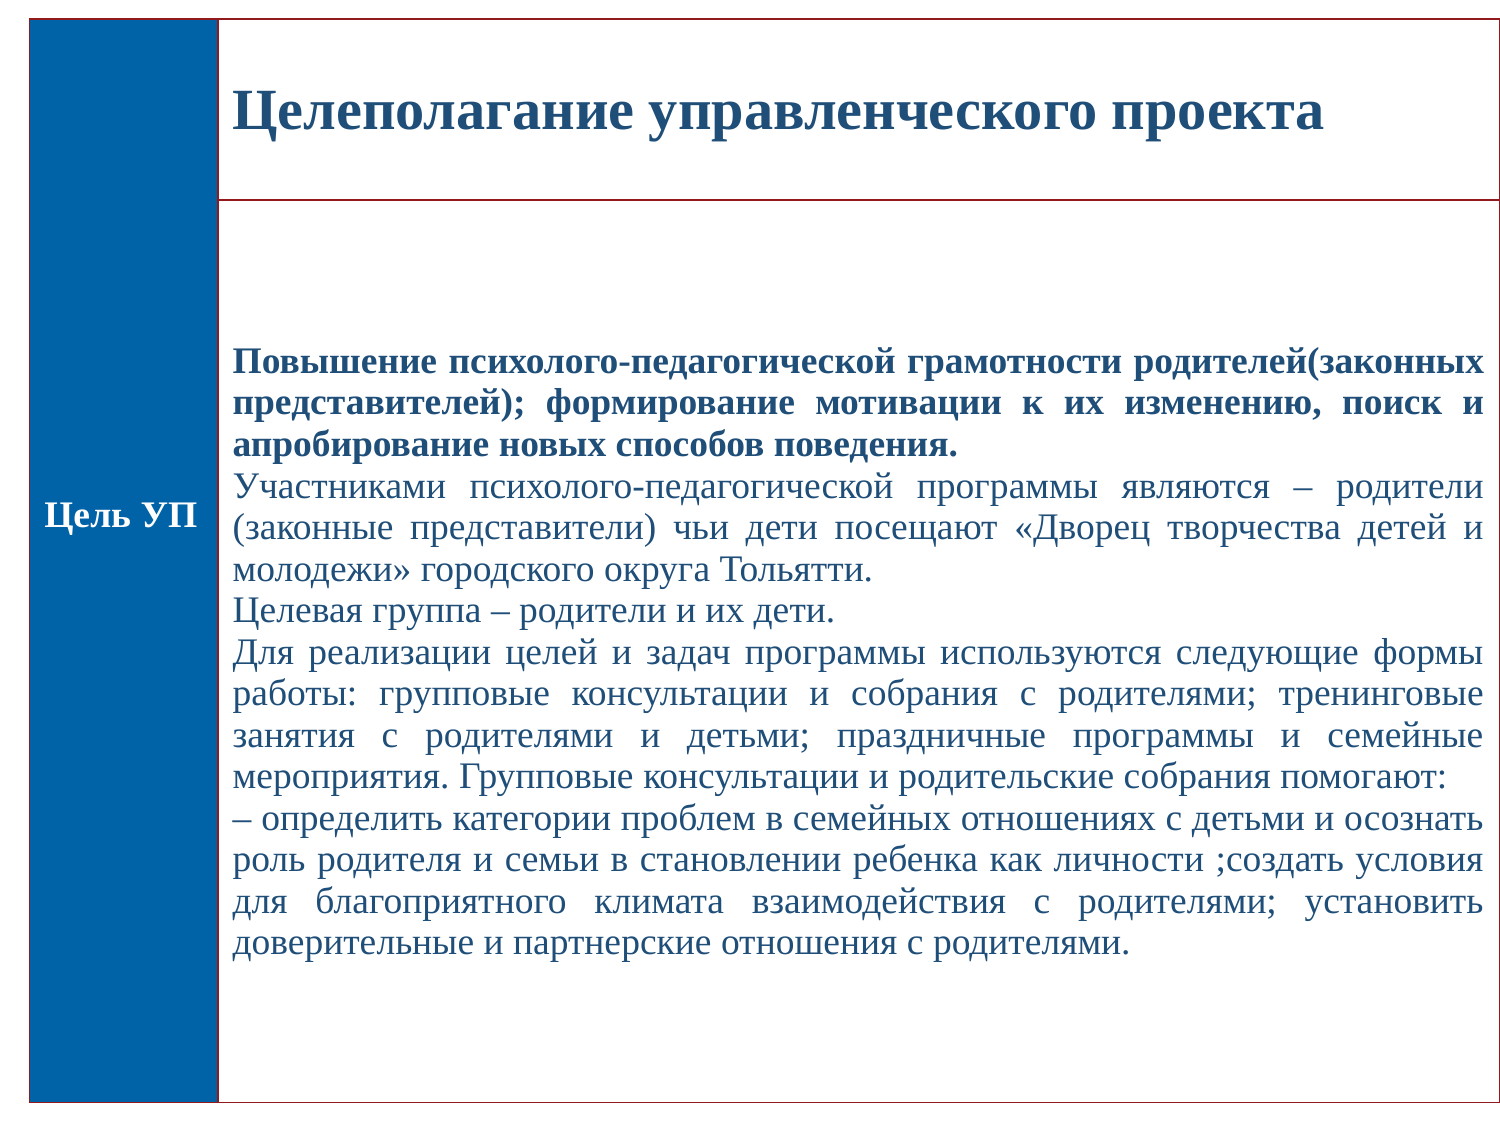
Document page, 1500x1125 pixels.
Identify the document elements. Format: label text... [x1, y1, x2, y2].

table_header Целеполагание управленческого проекта [219, 20, 1499, 199]
table_header Цель УП [30, 20, 217, 1102]
table_cell Повышение психолого-педагогической грамотности родителей(законных представителей); формирование мотивации к их изменению, поиск и апробирование новых способов поведения. Участниками психолого-педагогической программы являются – родители (законные представители) чьи дети посещают «Дворец творчества детей и молодежи» городского округа Тольятти. Целевая группа – родители и их дети. Для реализации целей и задач программы используются следующие формы работы: групповые консультации и собрания с родителями; тренинговые занятия с родителями и детьми; праздничные программы и семейные мероприятия. Групповые консультации и родительские собрания помогают: – определить категории проблем в семейных отношениях с детьми и осознать роль родителя и семьи в становлении ребенка как личности ;создать условия для благоприятного климата взаимодействия с родителями; установить доверительные и партнерские отношения с родителями. [219, 201, 1499, 1102]
